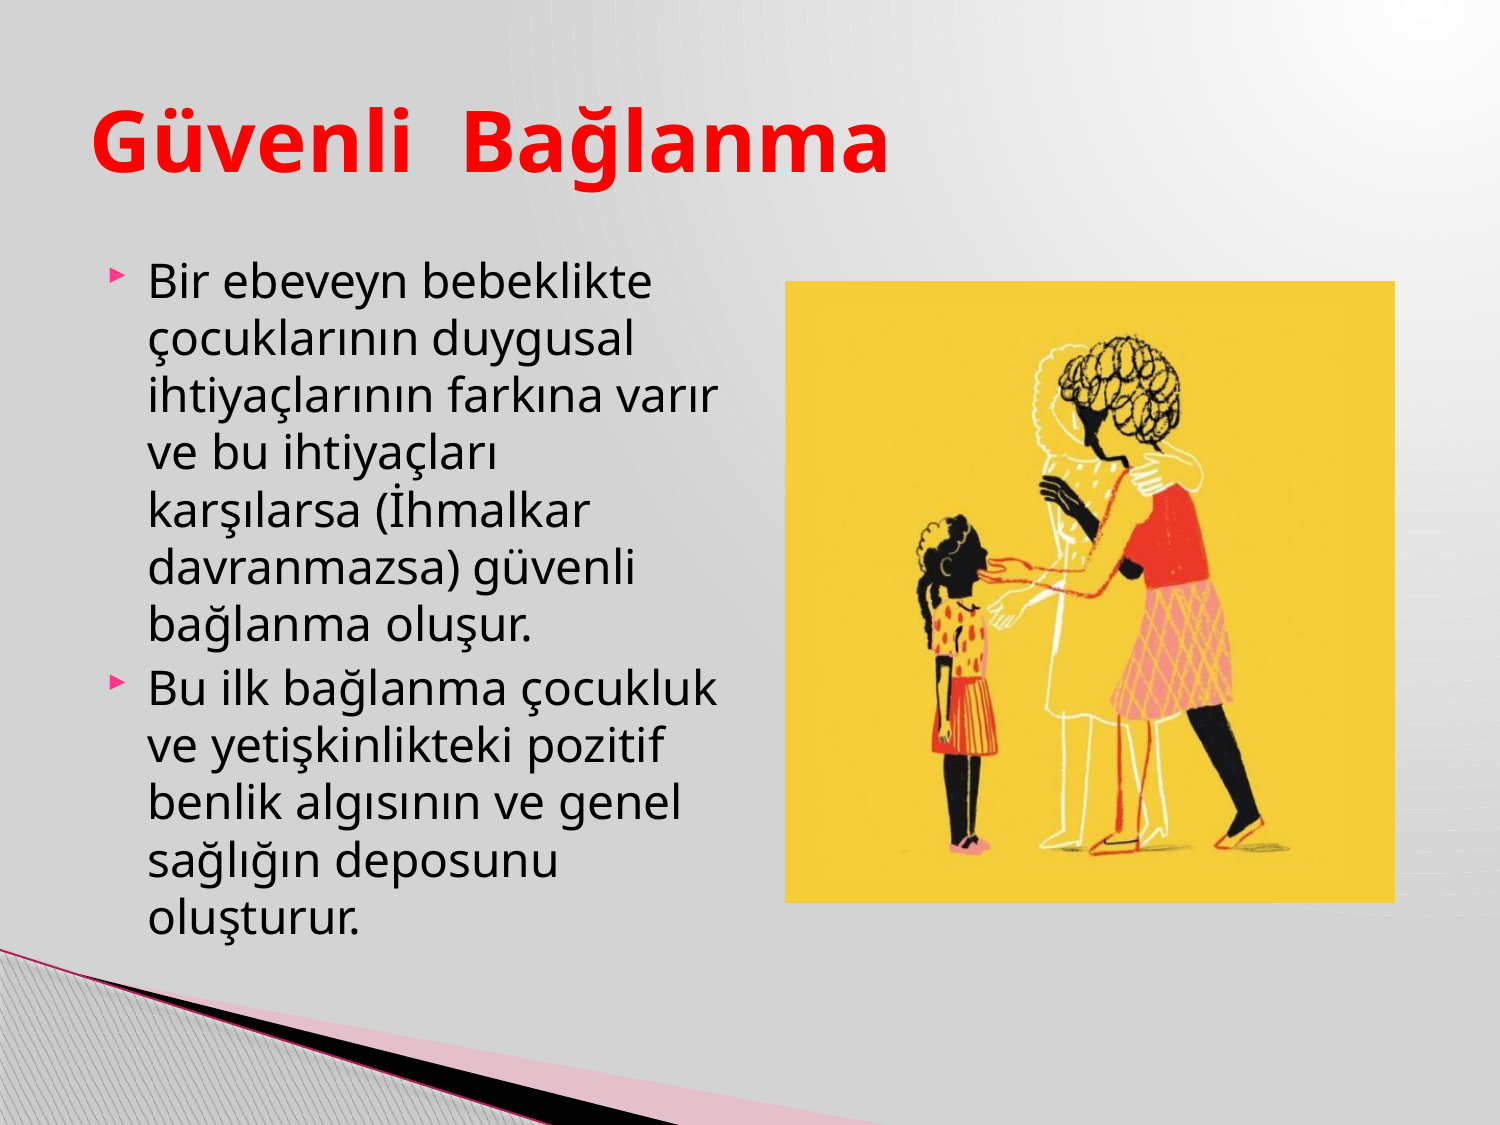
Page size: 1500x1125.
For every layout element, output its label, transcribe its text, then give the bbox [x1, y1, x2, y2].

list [784, 280, 1395, 903]
title Güvenli Bağlanma [75, 45, 1425, 233]
list Bir ebeveyn bebeklikte çocuklarının duygusal ihtiyaçlarının farkına varır ve bu ihtiyaçları karşılarsa (İhmalkar davranmazsa) güvenli bağlanma oluşur. Bu ilk bağlanma çocukluk ve yetişkinlikteki pozitif benlik algısının ve genel sağlığın deposunu oluşturur. [75, 243, 738, 986]
